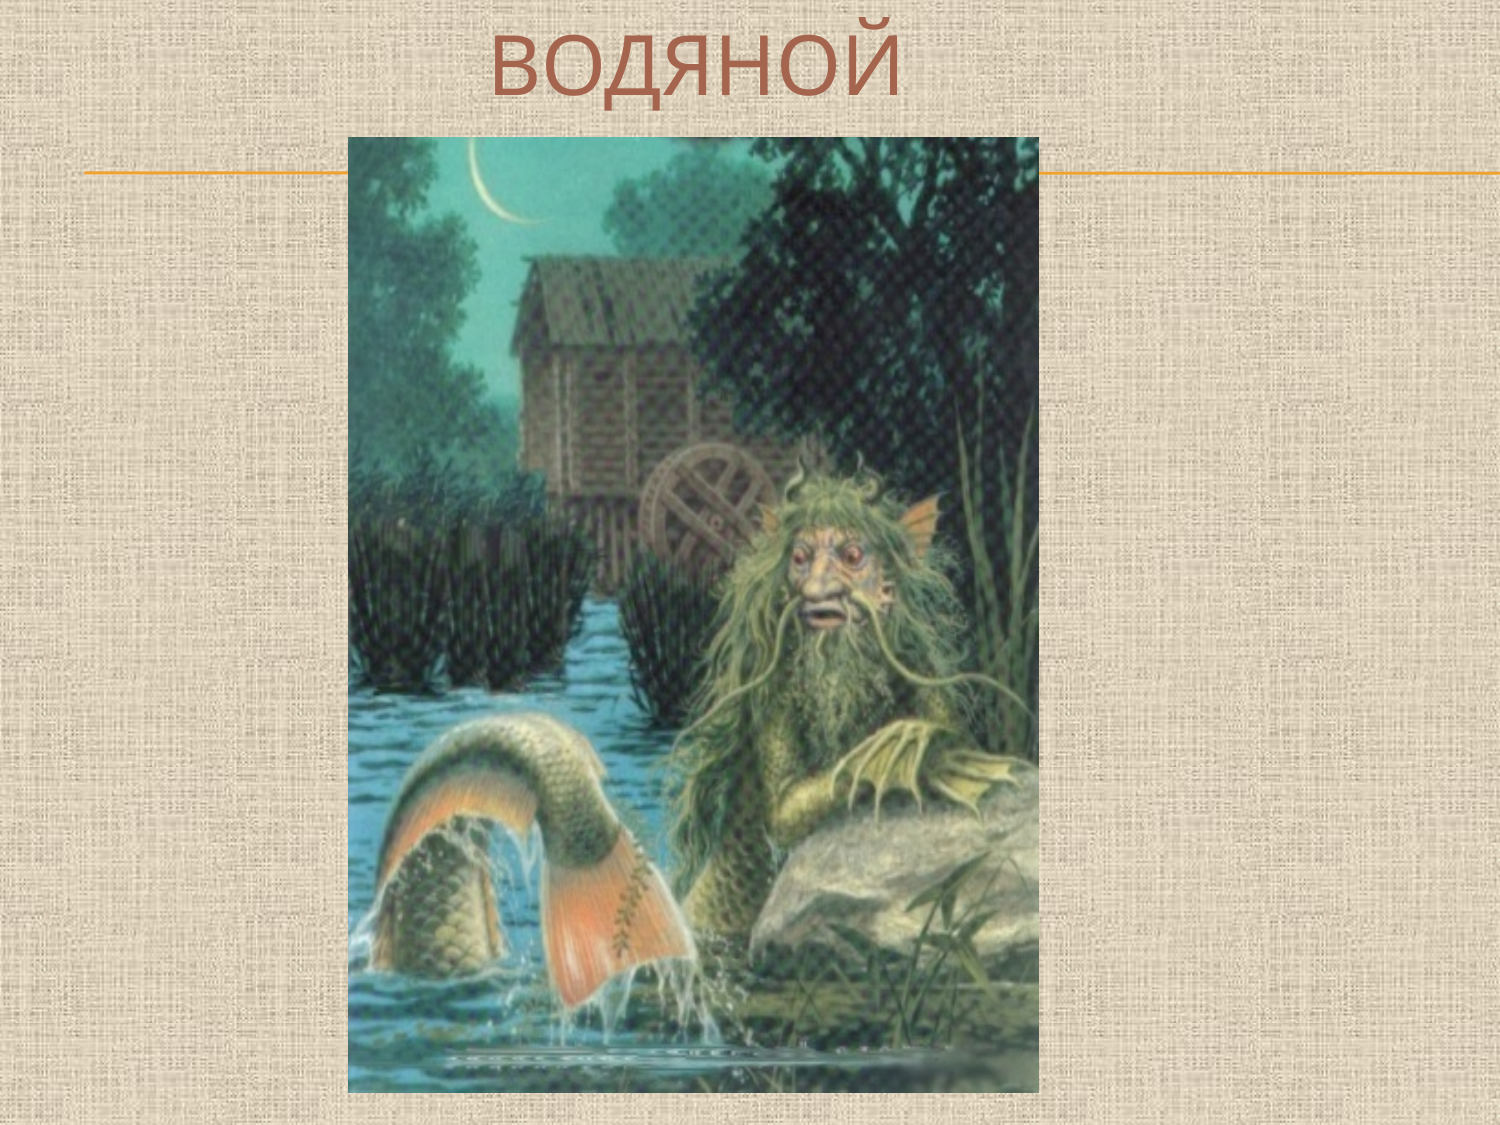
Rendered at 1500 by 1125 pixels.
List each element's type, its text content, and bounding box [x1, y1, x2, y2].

picture [0, 0, 1500, 1125]
title Водяной [124, 0, 1500, 125]
